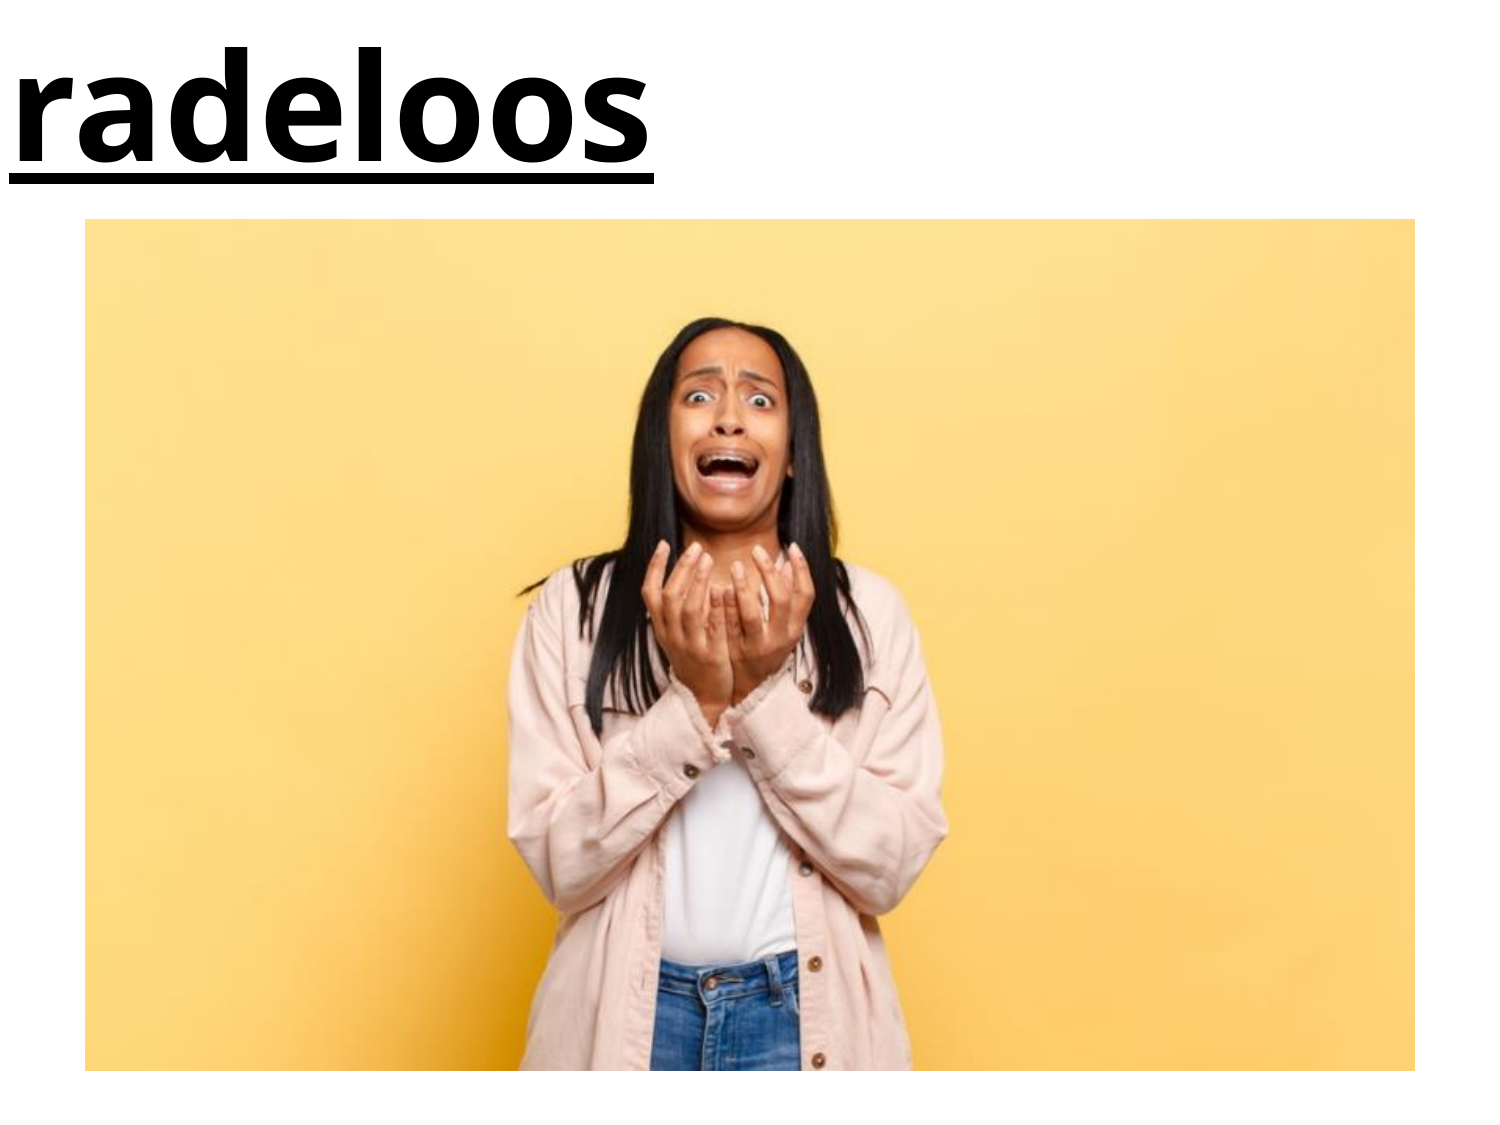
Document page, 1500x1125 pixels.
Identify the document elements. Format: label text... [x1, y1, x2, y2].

picture [85, 219, 1415, 1071]
text_box radeloos [0, 4, 1500, 199]
